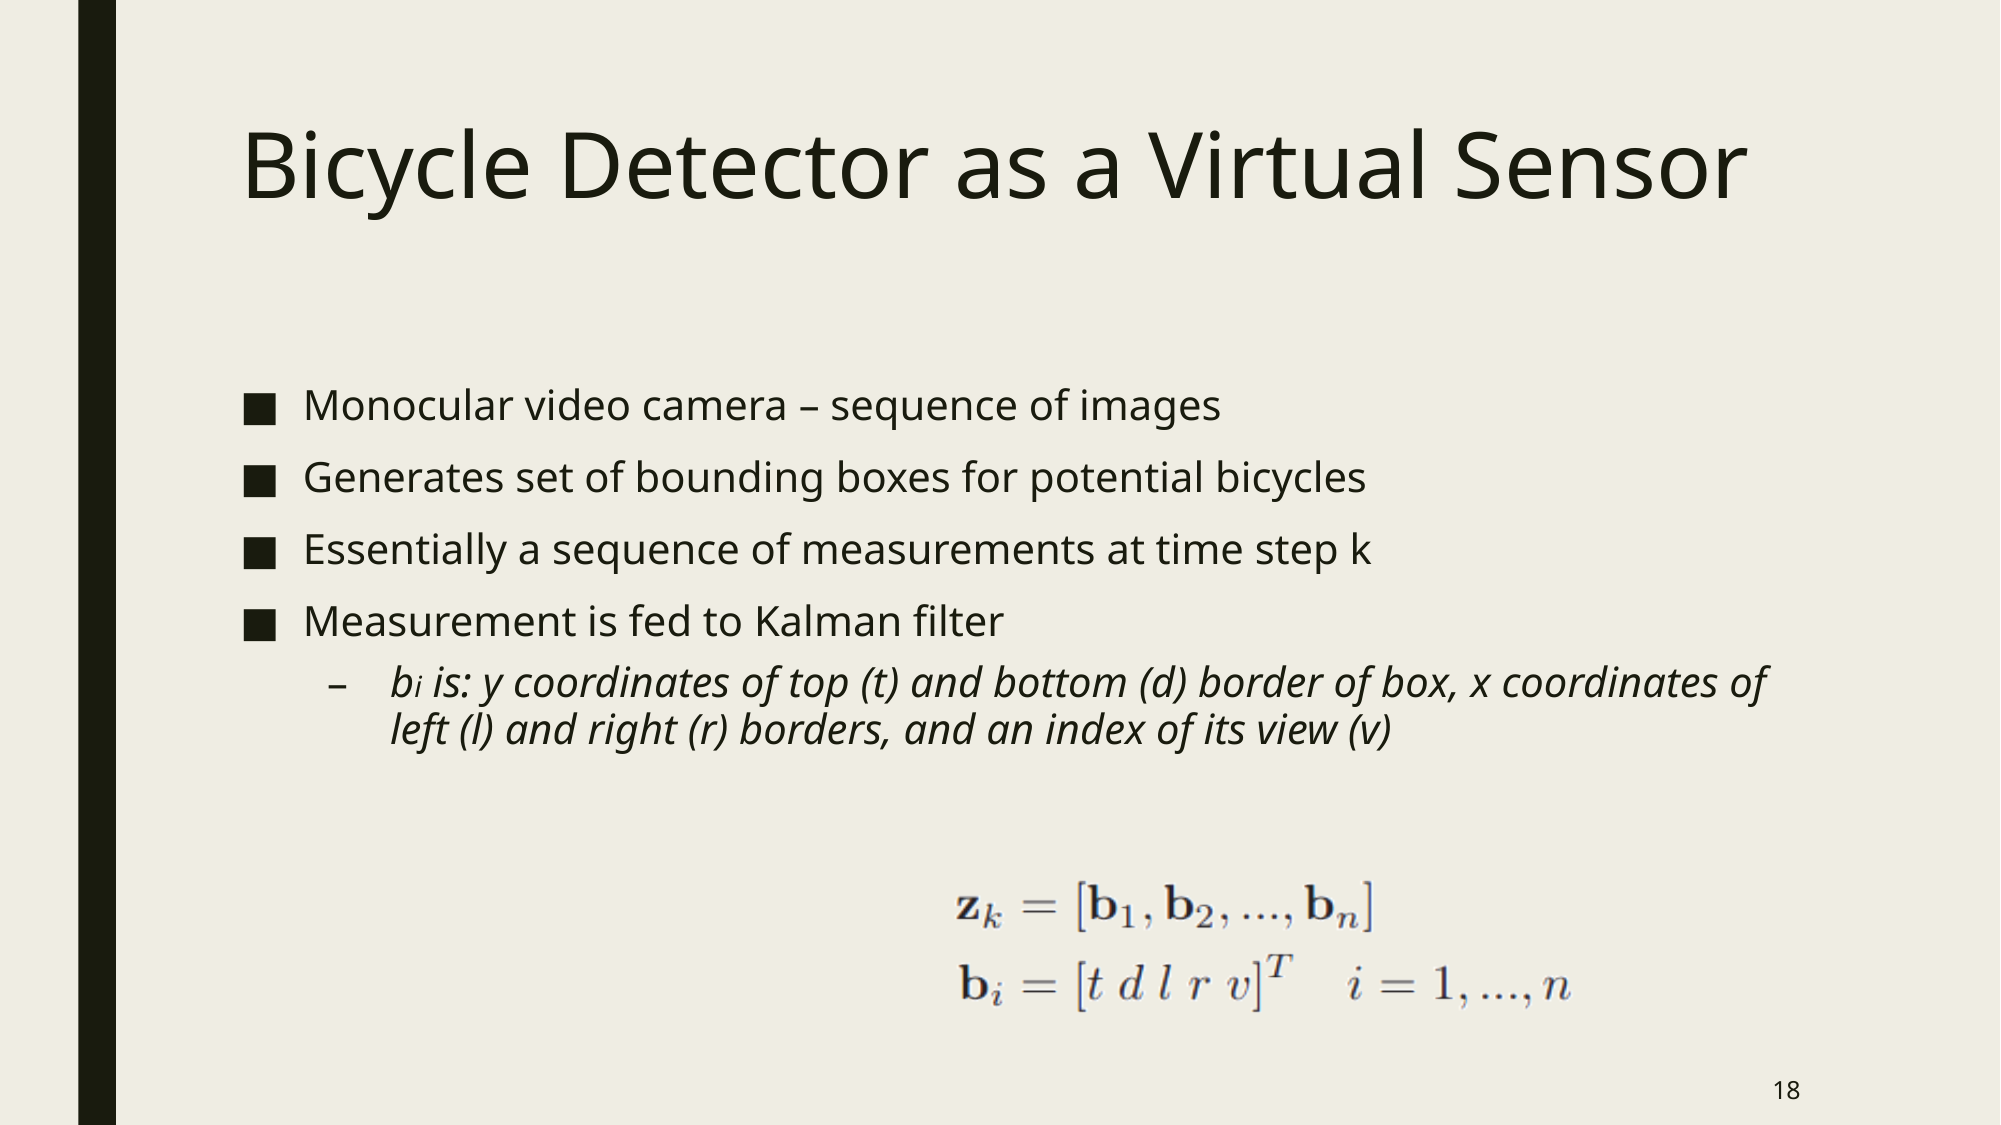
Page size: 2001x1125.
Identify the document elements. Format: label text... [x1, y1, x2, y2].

slide_number 18 [1553, 1058, 1816, 1125]
picture [935, 853, 1612, 1043]
list Monocular video camera – sequence of images Generates set of bounding boxes for potential bicycles Essentially a sequence of measurements at time step k Measurement is fed to Kalman filter bi is: y coordinates of top (t) and bottom (d) border of box, x coordinates of left (l) and right (r) borders, and an index of its view (v) [225, 375, 1800, 963]
title Bicycle Detector as a Virtual Sensor [225, 112, 1800, 357]
